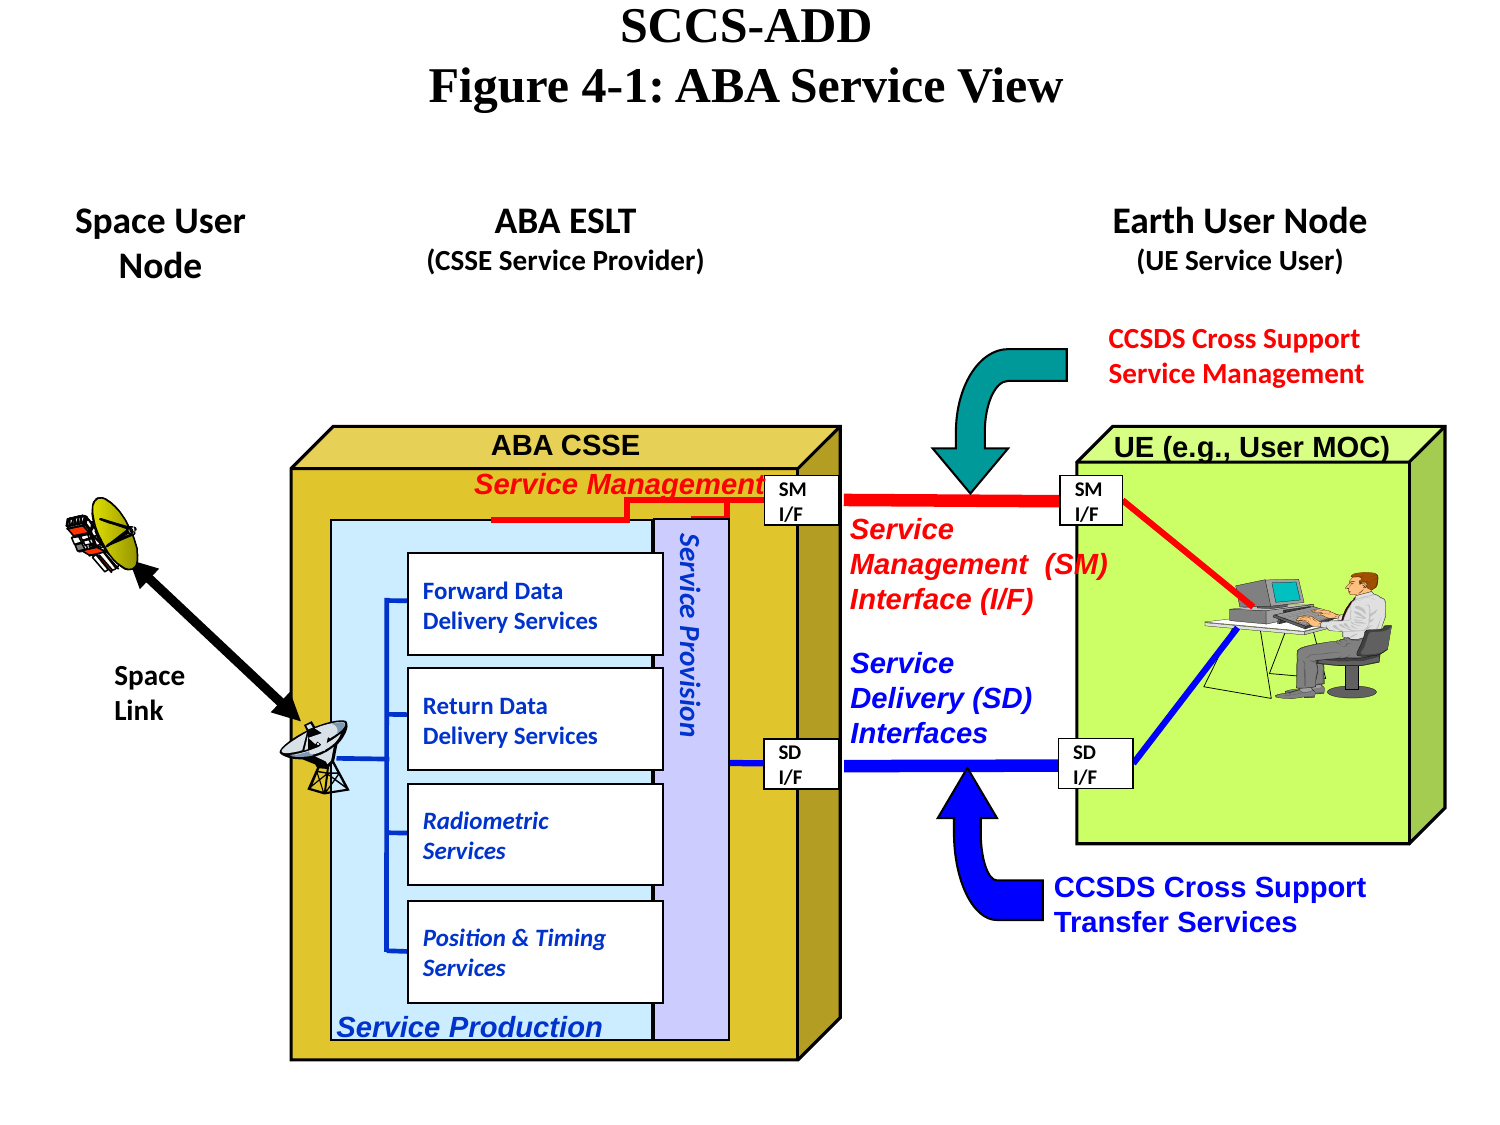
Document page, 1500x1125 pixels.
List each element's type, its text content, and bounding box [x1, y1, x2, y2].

title SCCS-ADD Figure 4‑1: ABA Service View [71, 0, 1422, 116]
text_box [42, 188, 1446, 1061]
